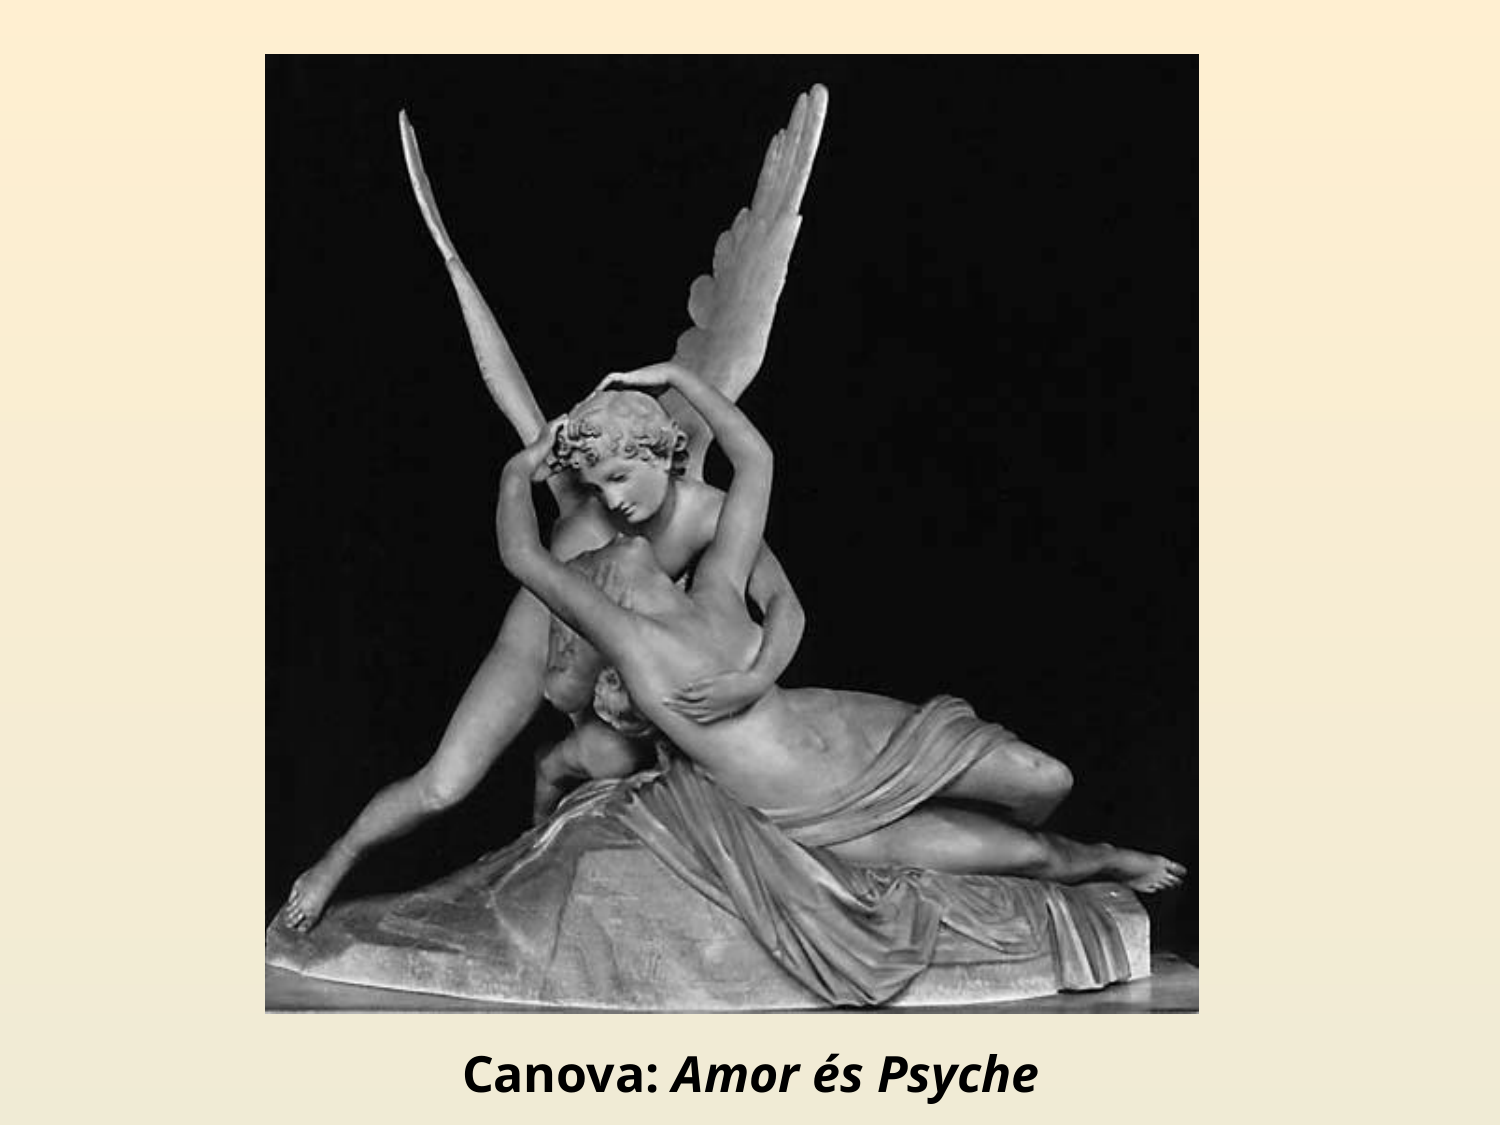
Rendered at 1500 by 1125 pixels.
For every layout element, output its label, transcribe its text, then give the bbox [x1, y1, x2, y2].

picture [265, 53, 1200, 1014]
list Canova: Amor és Psyche [301, 1034, 1202, 1097]
